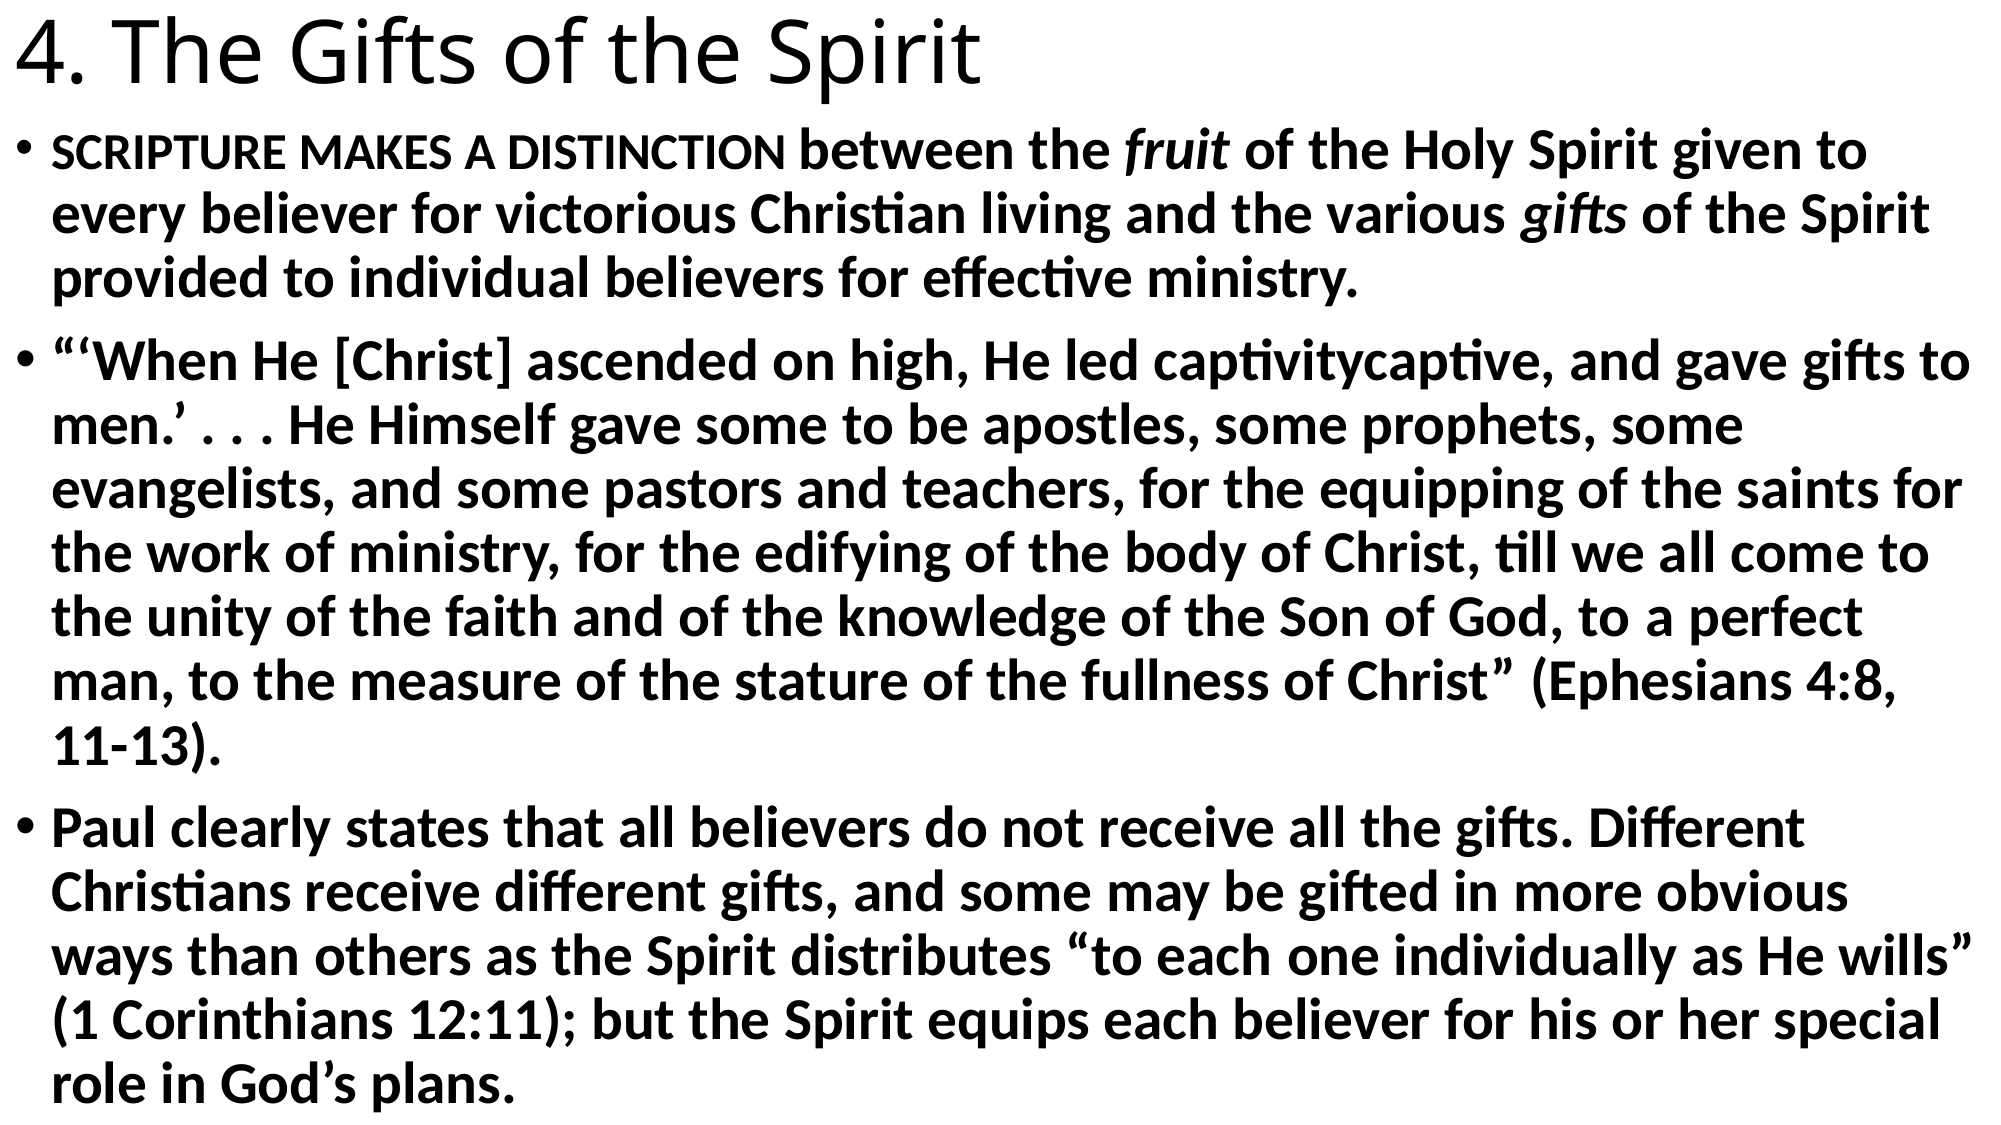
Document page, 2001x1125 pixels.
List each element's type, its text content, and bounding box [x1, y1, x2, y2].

list SCRIPTURE MAKES A DISTINCTION between the fruit of the Holy Spirit given to every believer for victorious Christian living and the various gifts of the Spirit provided to individual believers for effective ministry. “‘When He [Christ] ascended on high, He led captivitycaptive, and gave gifts to men.’ . . . He Himself gave some to be apostles, some prophets, some evangelists, and some pastors and teachers, for the equipping of the saints for the work of ministry, for the edifying of the body of Christ, till we all come to the unity of the faith and of the knowledge of the Son of God, to a perfect man, to the measure of the stature of the fullness of Christ” (Ephesians 4:8, 11-13). Paul clearly states that all believers do not receive all the gifts. Different Christians receive different gifts, and some may be gifted in more obvious ways than others as the Spirit distributes “to each one individually as He wills” (1 Corinthians 12:11); but the Spirit equips each believer for his or her special role in God’s plans. [0, 111, 2000, 1125]
title 4. The Gifts of the Spirit [0, 0, 2000, 111]
